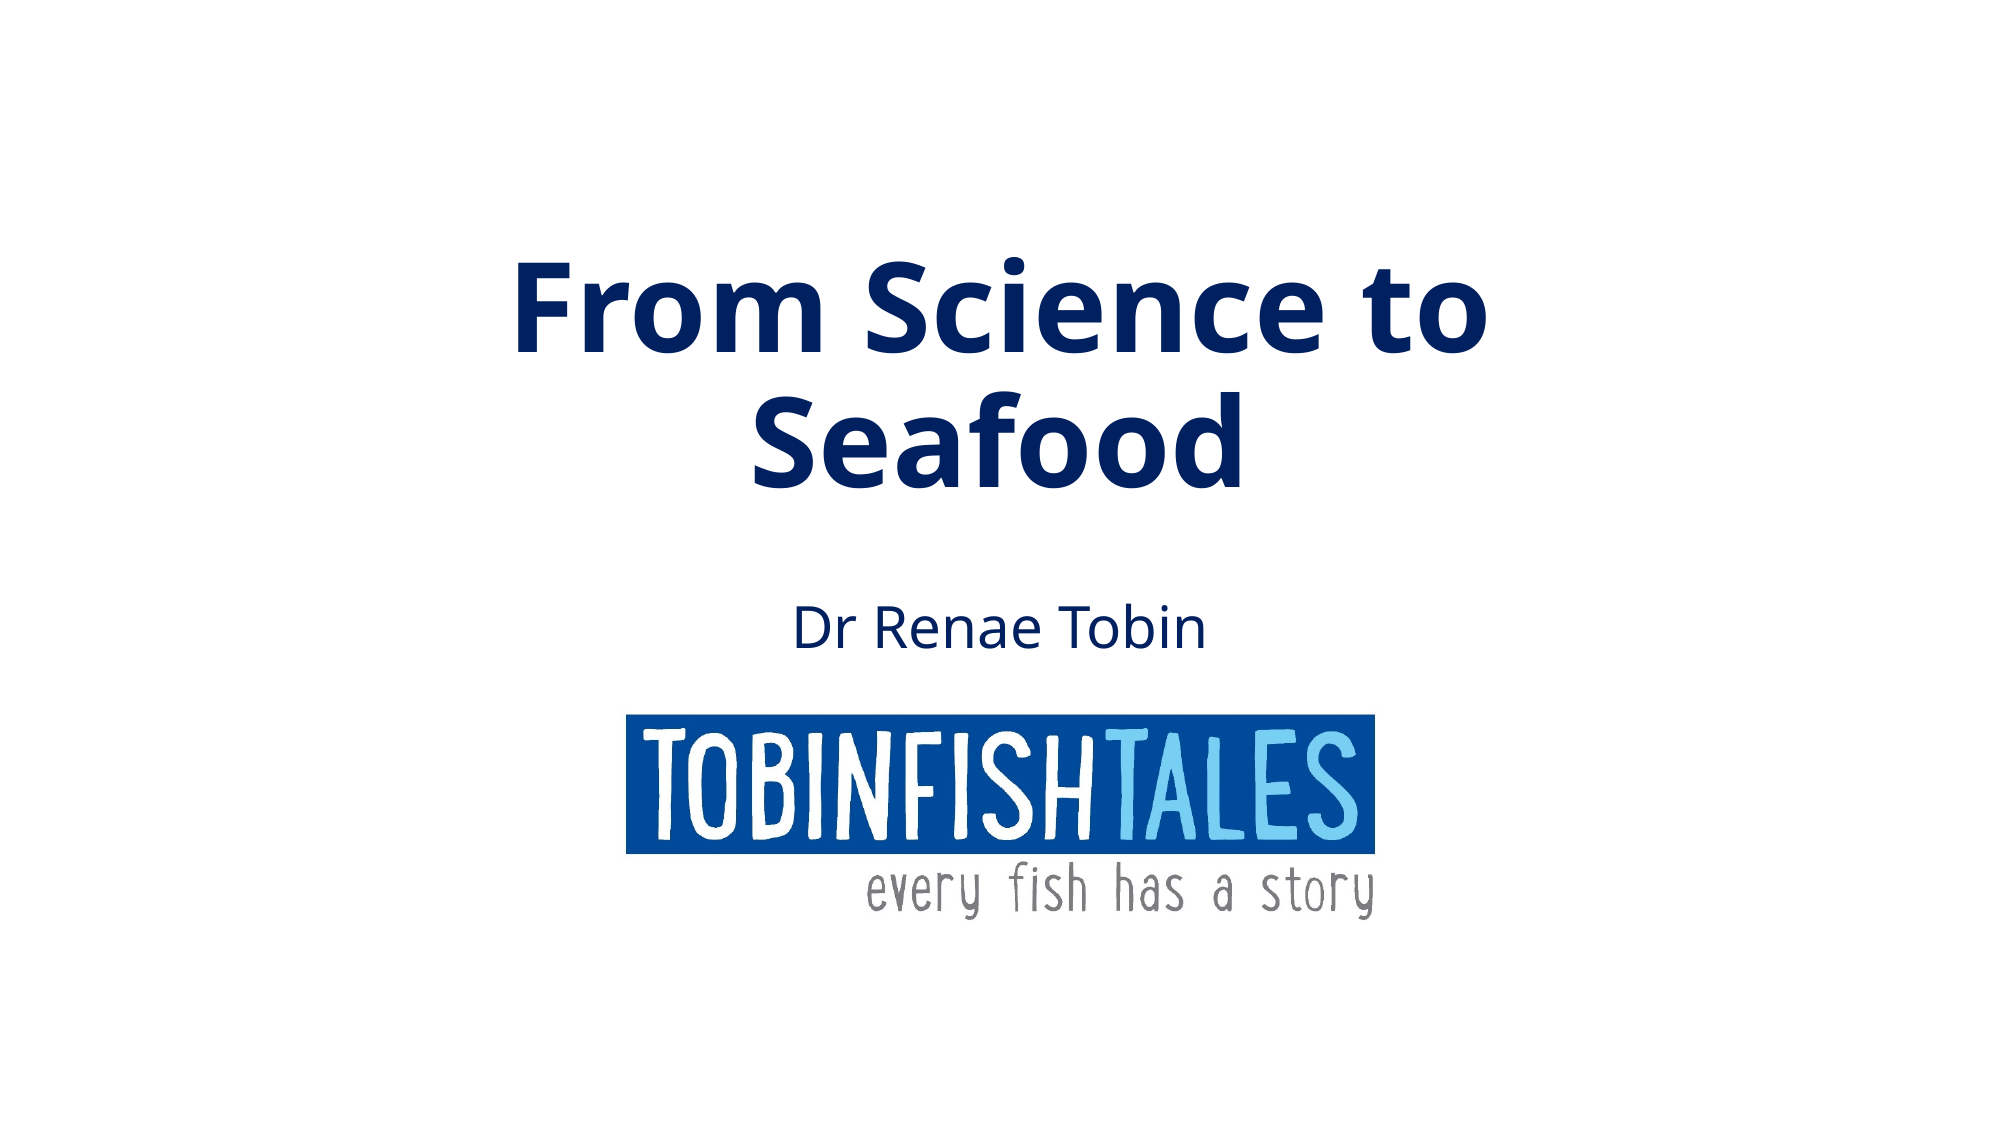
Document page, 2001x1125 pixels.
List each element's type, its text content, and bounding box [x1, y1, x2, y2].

subtitle Dr Renae Tobin [249, 590, 1750, 863]
picture [596, 662, 1404, 972]
title From Science to Seafood [249, 184, 1750, 576]
